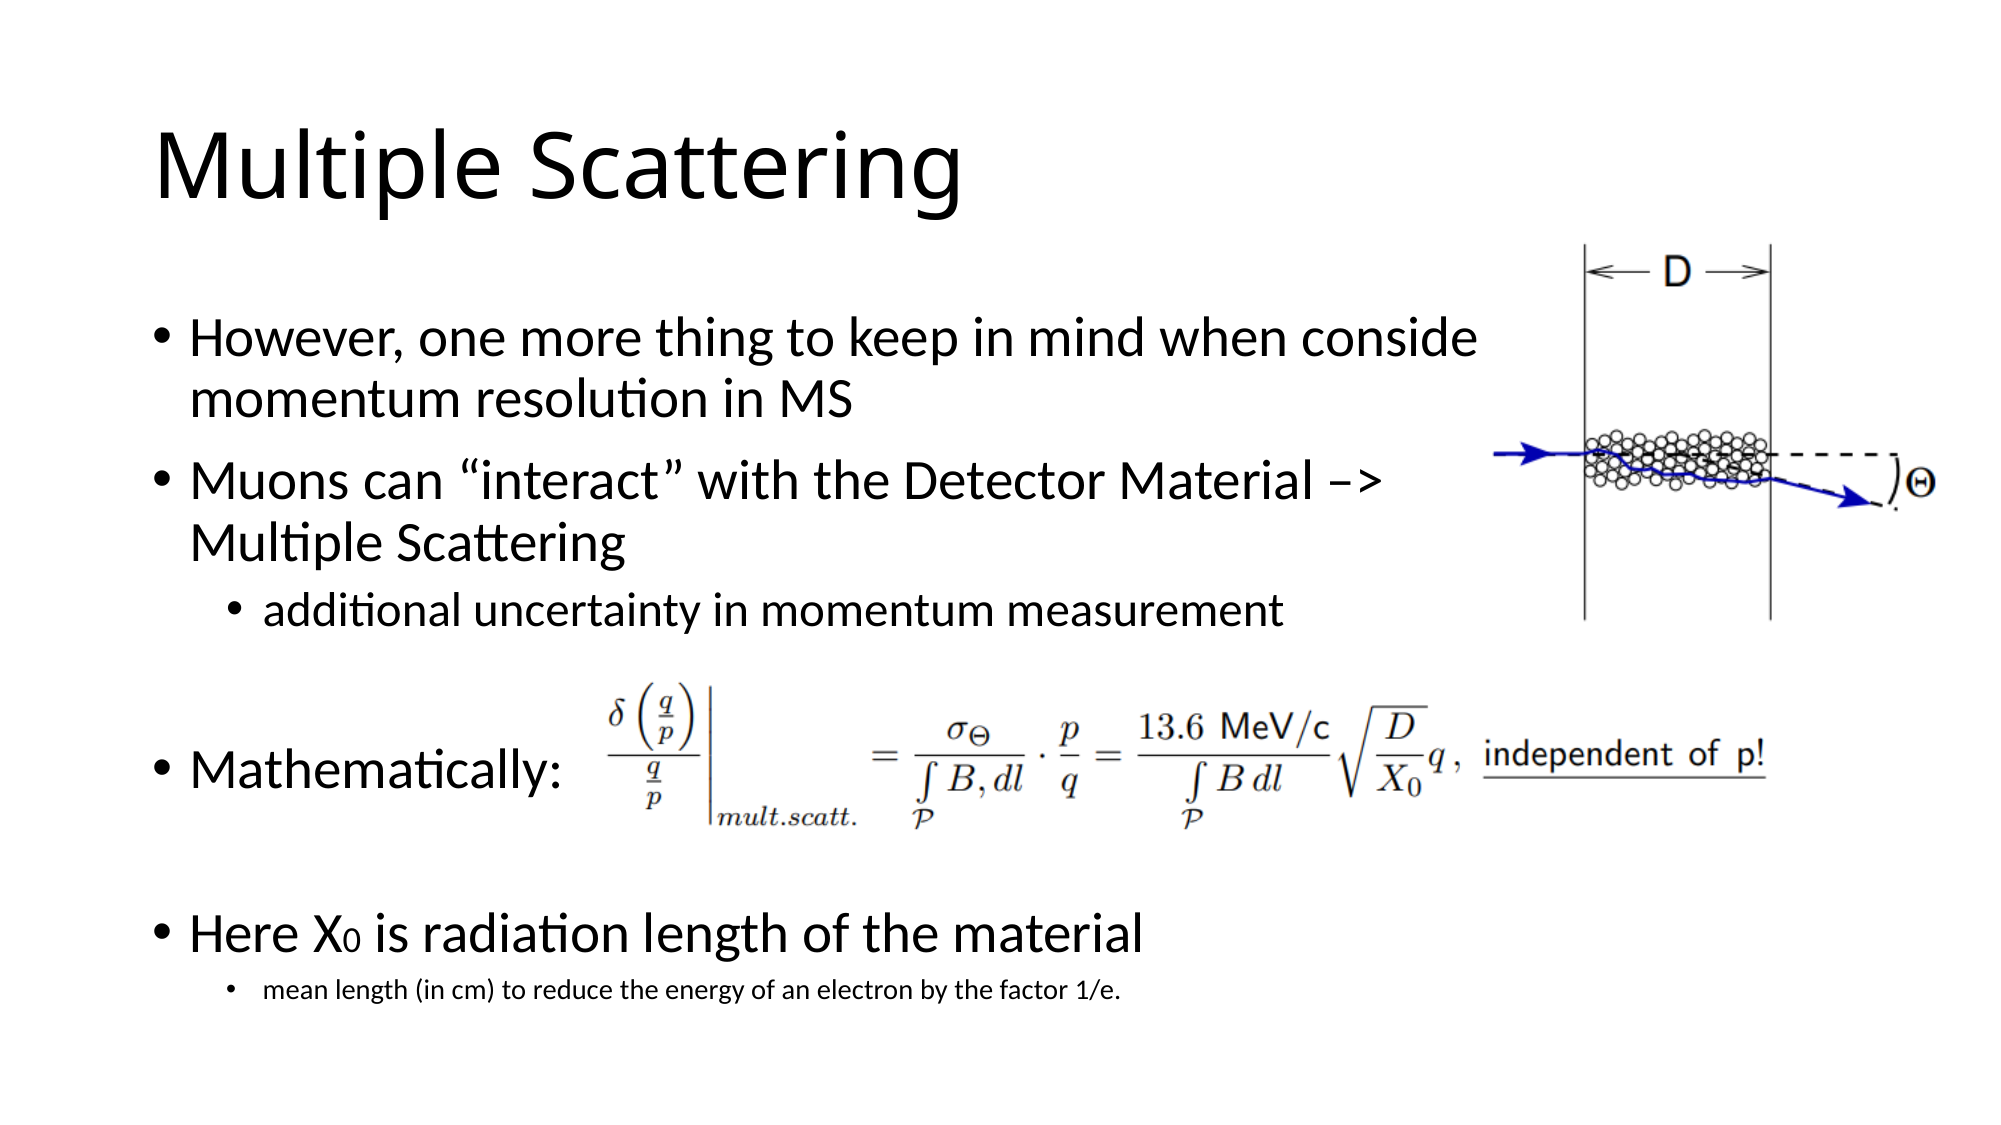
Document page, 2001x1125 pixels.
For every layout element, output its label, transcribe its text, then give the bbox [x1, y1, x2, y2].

list However, one more thing to keep in mind when considering momentum resolution in MS Muons can “interact” with the Detector Material –> Multiple Scattering additional uncertainty in momentum measurement Mathematically: Here X0 is radiation length of the material mean length (in cm) to reduce the energy of an electron by the factor 1/e. [137, 299, 1606, 1014]
title Multiple Scattering [137, 59, 1863, 278]
picture [591, 659, 1777, 844]
picture [1479, 234, 1949, 638]
